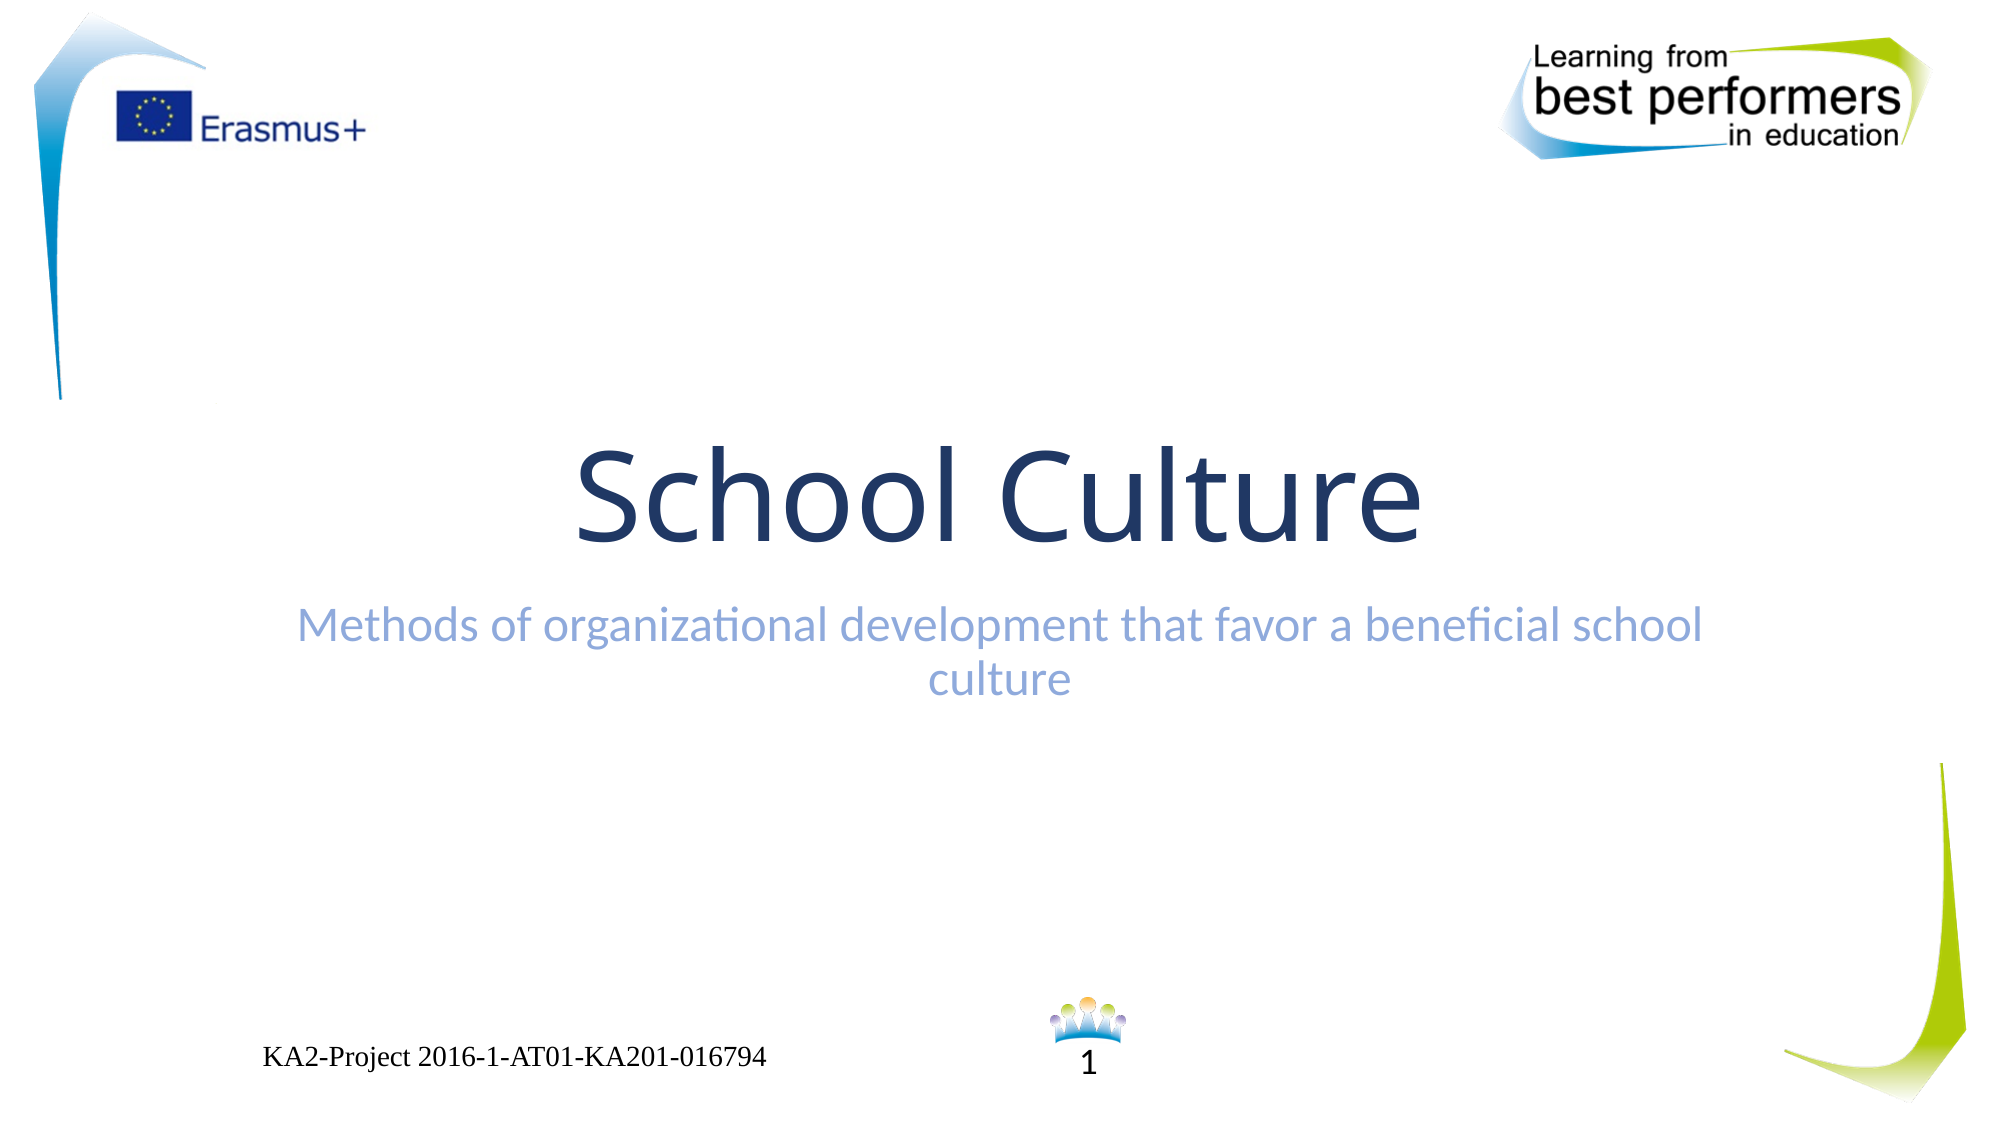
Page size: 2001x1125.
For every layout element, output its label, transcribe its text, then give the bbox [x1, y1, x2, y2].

subtitle Methods of organizational development that favor a beneficial school culture [249, 590, 1750, 863]
picture [1759, 763, 1967, 1103]
title School Culture [249, 184, 1750, 576]
picture [1498, 37, 1933, 160]
picture [34, 12, 380, 404]
slide_number 1 [863, 1029, 1314, 1090]
picture [1050, 997, 1126, 1029]
footer KA2-Project 2016-1-AT01-KA201-016794 [176, 1029, 852, 1090]
